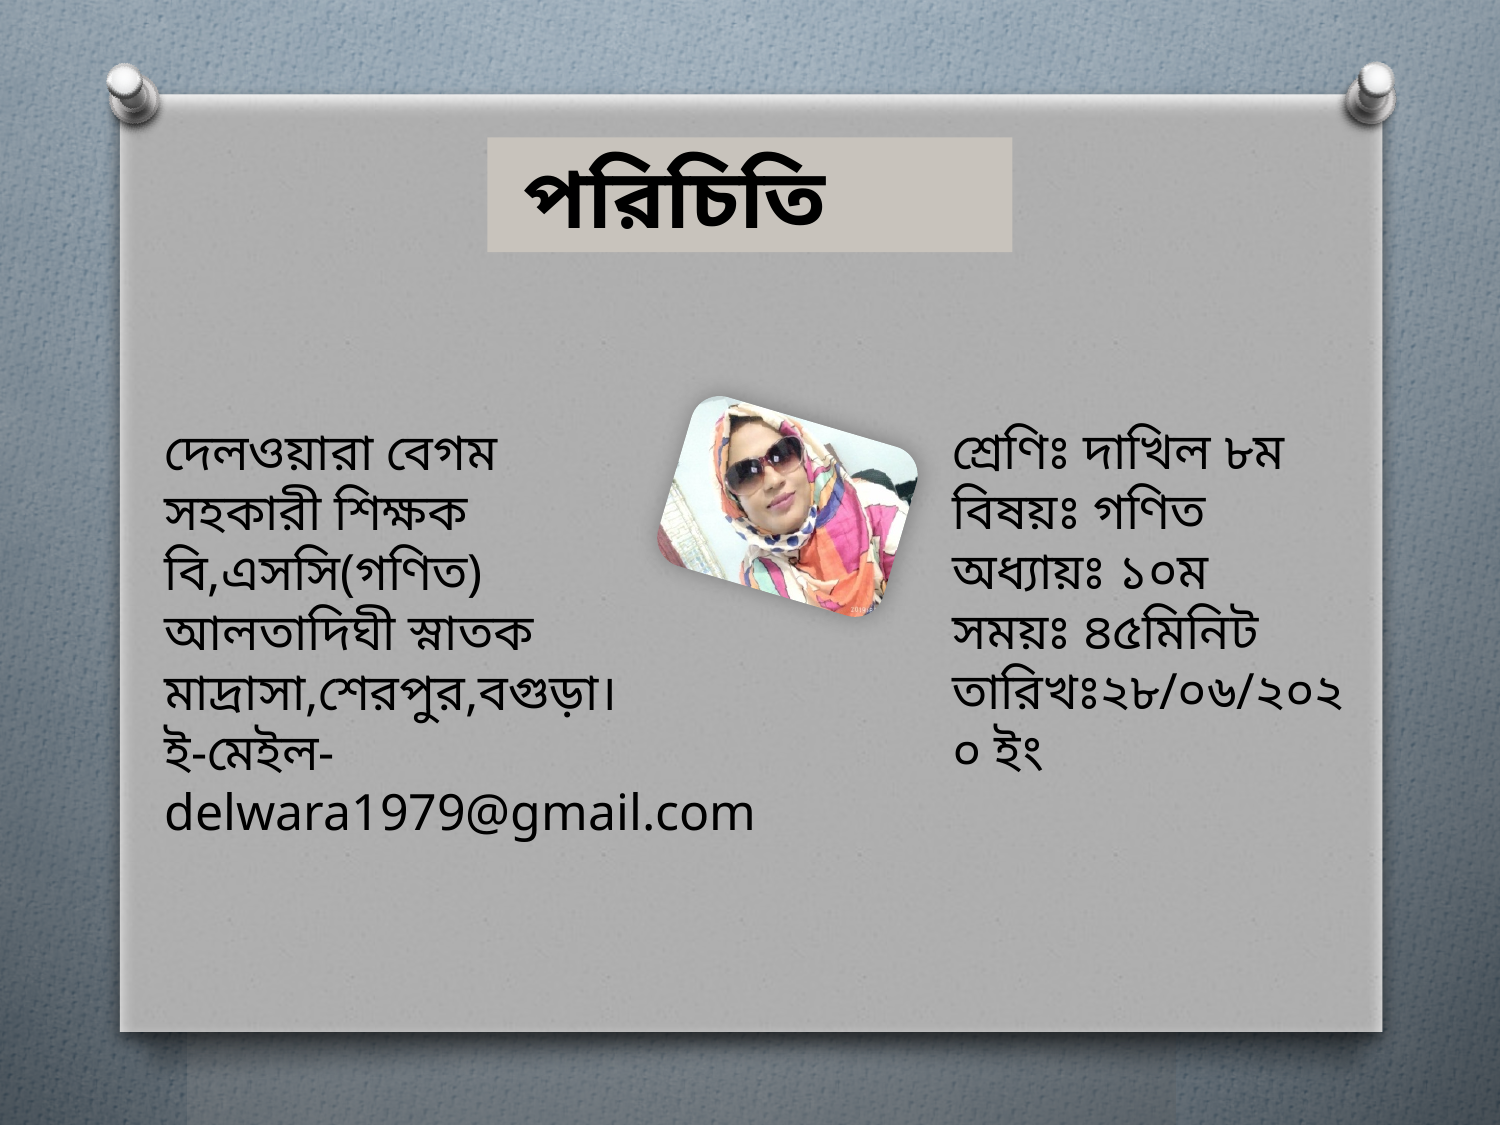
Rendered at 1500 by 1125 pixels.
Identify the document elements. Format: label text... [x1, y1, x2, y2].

picture [657, 396, 918, 617]
picture [75, 29, 198, 153]
picture [1317, 35, 1439, 156]
text_box পরিচিতি [487, 137, 1013, 253]
text_box দেলওয়ারা বেগম সহকারী শিক্ষক বি,এসসি(গণিত) আলতাদিঘী স্নাতক মাদ্রাসা,শেরপুর,বগুড়া। ই-মেইল-delwara1979@gmail.com [150, 412, 788, 848]
text_box শ্রেণিঃ দাখিল ৮ম বিষয়ঃ গণিত অধ্যায়ঃ ১০ম সময়ঃ ৪৫মিনিট তারিখঃ২৮/০৬/২০২০ ইং [937, 412, 1363, 788]
